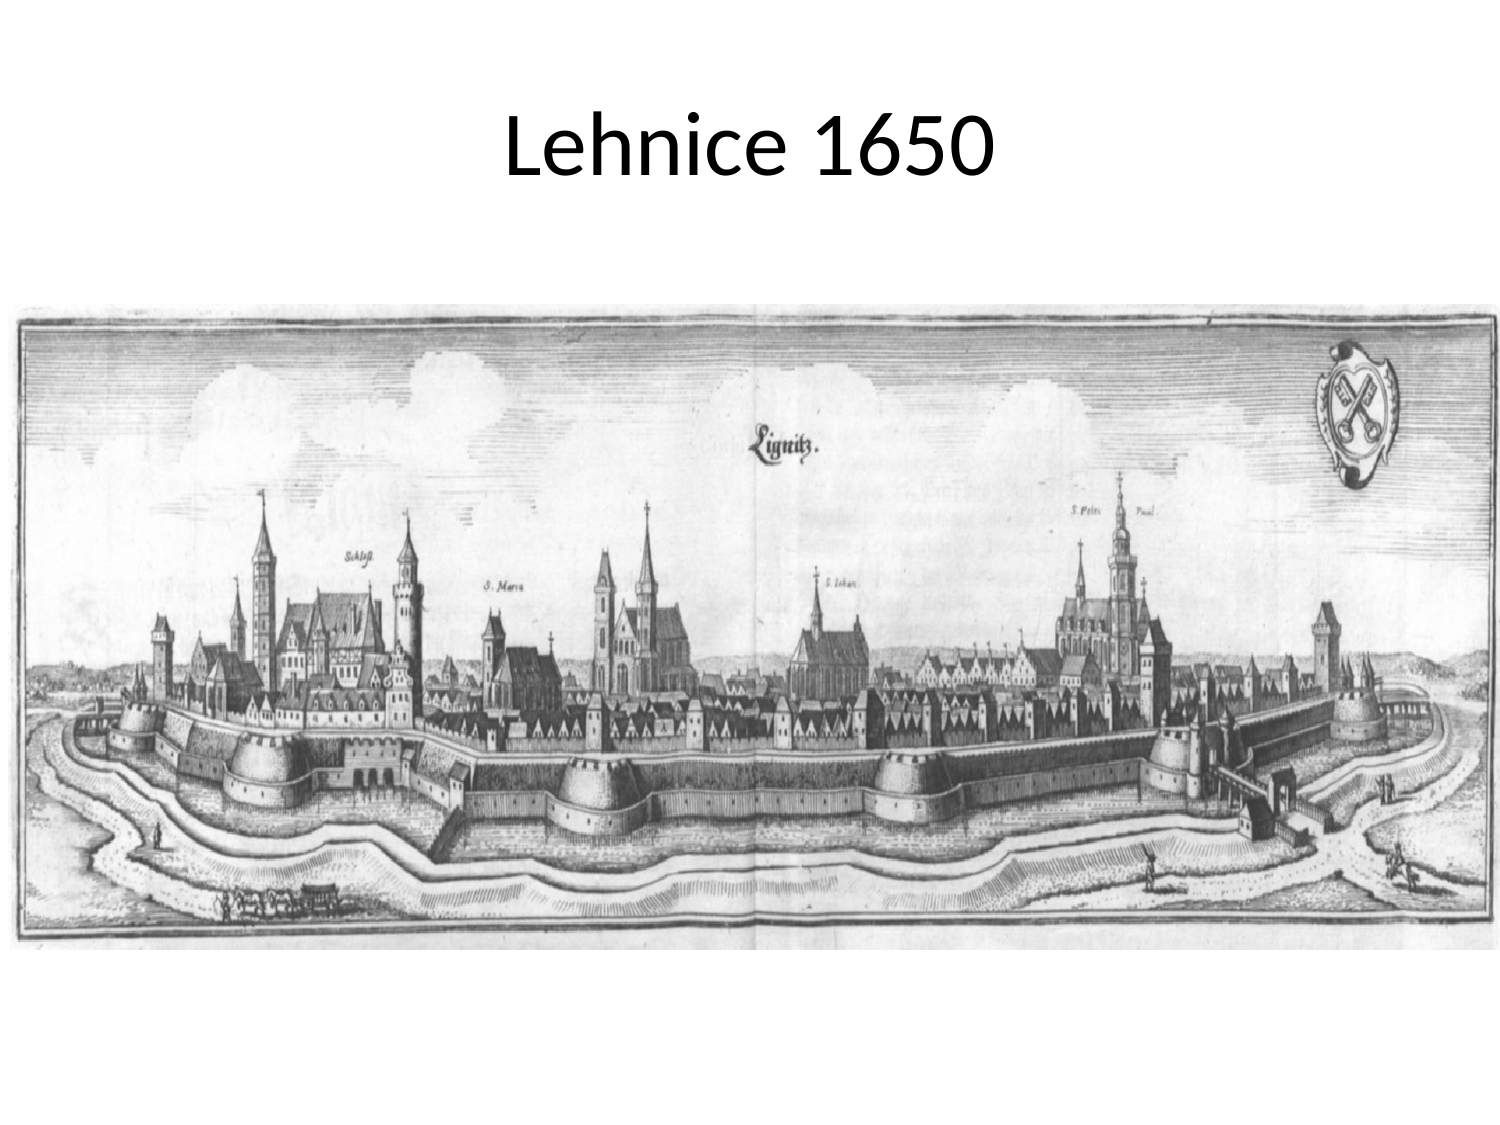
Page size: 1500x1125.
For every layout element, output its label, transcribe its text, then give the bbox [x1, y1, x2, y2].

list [7, 304, 1500, 950]
title Lehnice 1650 [75, 45, 1425, 233]
